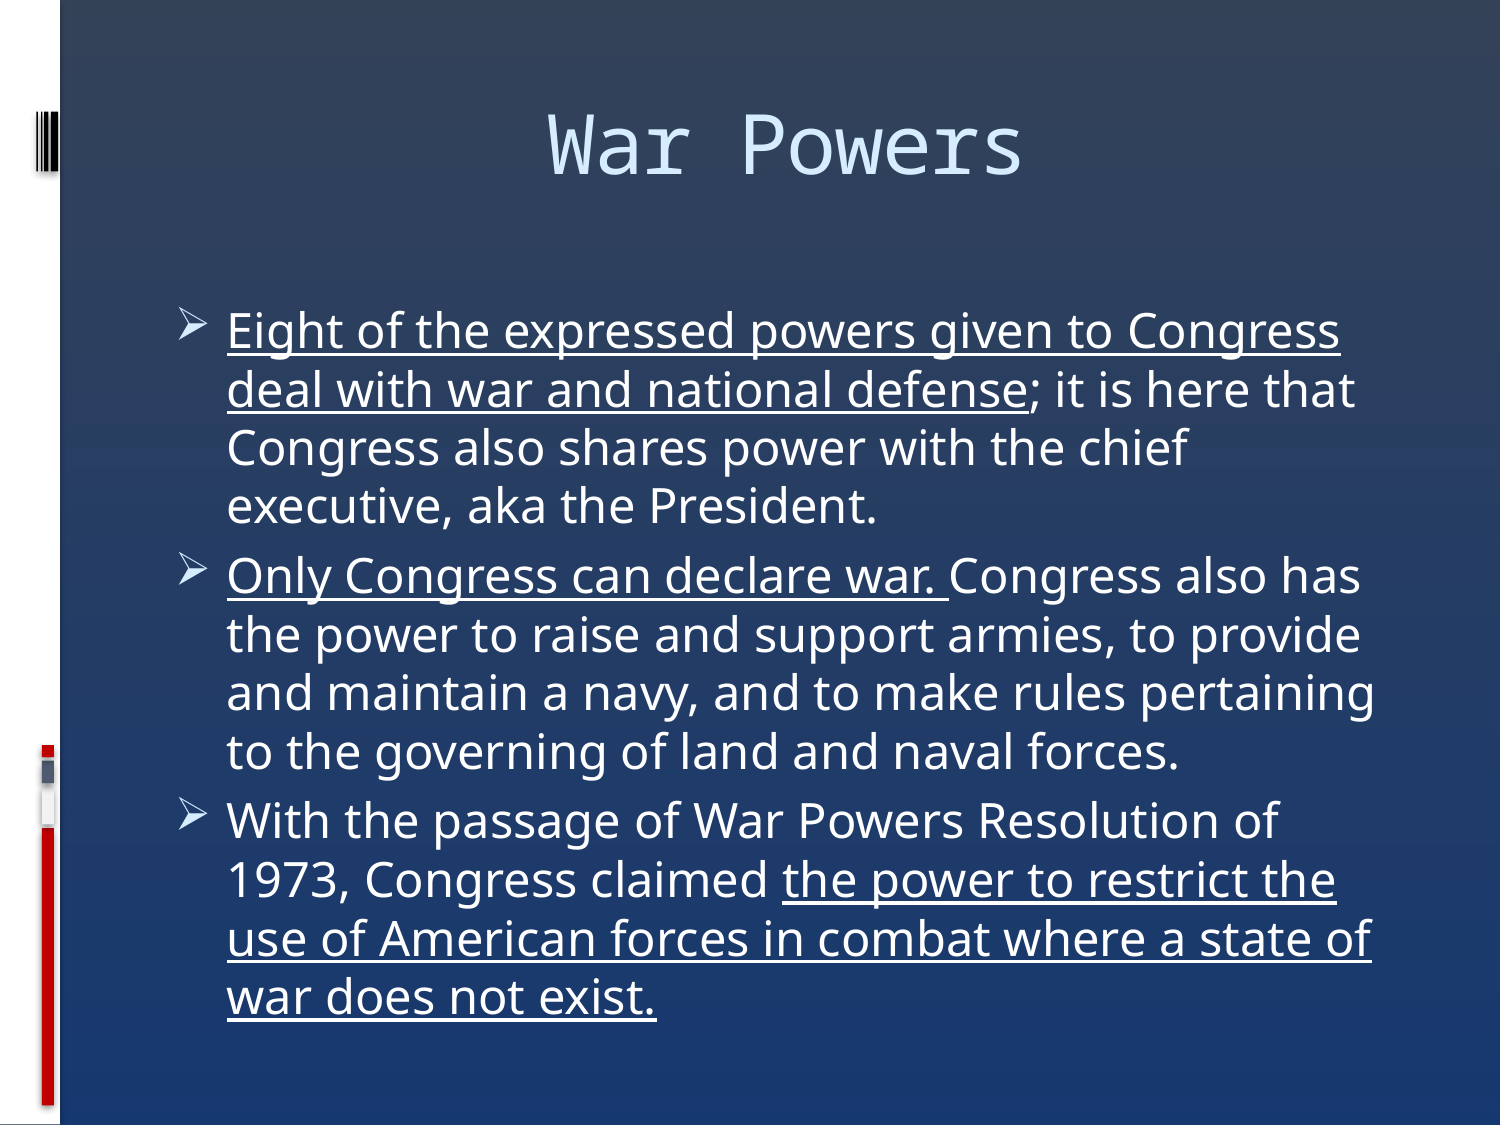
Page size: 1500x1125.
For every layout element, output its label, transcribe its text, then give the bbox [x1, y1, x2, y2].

list Eight of the expressed powers given to Congress deal with war and national defense; it is here that Congress also shares power with the chief executive, aka the President. Only Congress can declare war. Congress also has the power to raise and support armies, to provide and maintain a navy, and to make rules pertaining to the governing of land and naval forces. With the passage of War Powers Resolution of 1973, Congress claimed the power to restrict the use of American forces in combat where a state of war does not exist. [150, 292, 1425, 1043]
title War Powers [150, 83, 1425, 234]
